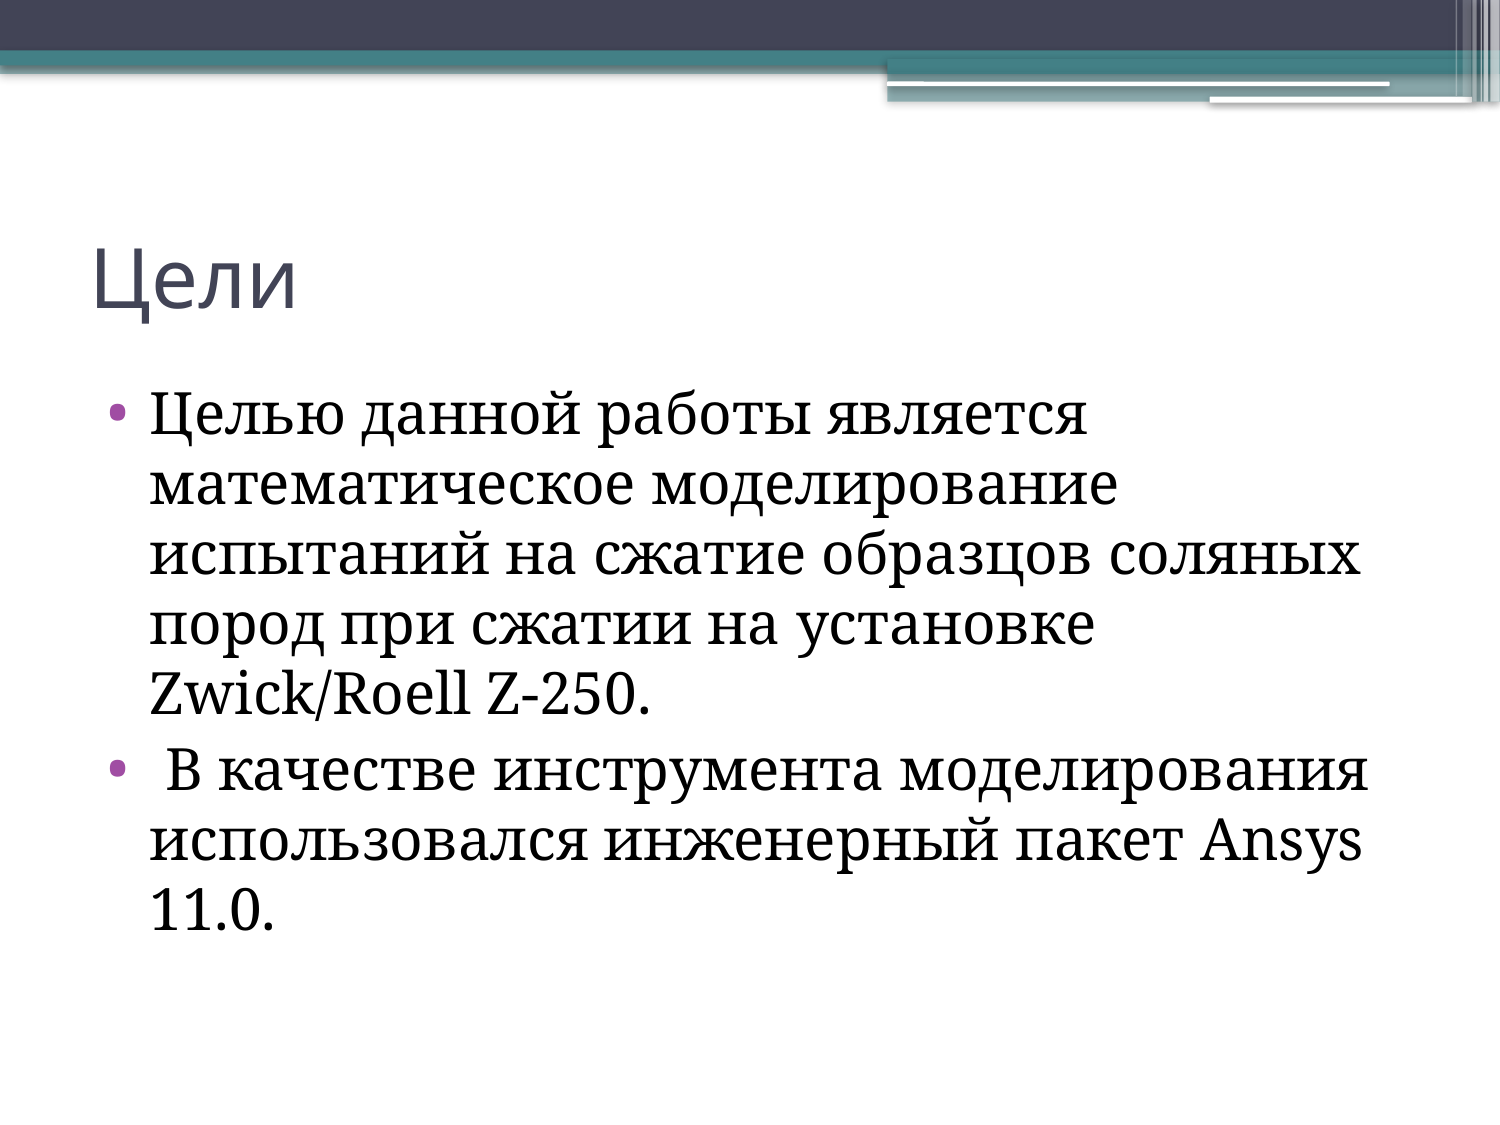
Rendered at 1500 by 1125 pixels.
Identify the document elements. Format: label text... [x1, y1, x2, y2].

title Цели [75, 187, 1425, 363]
list Целью данной работы является математическое моделирование испытаний на сжатие образцов соляных пород при сжатии на установке Zwick/Roell Z-250. В качестве инструмента моделирования использовался инженерный пакет Ansys 11.0. [75, 368, 1425, 1079]
